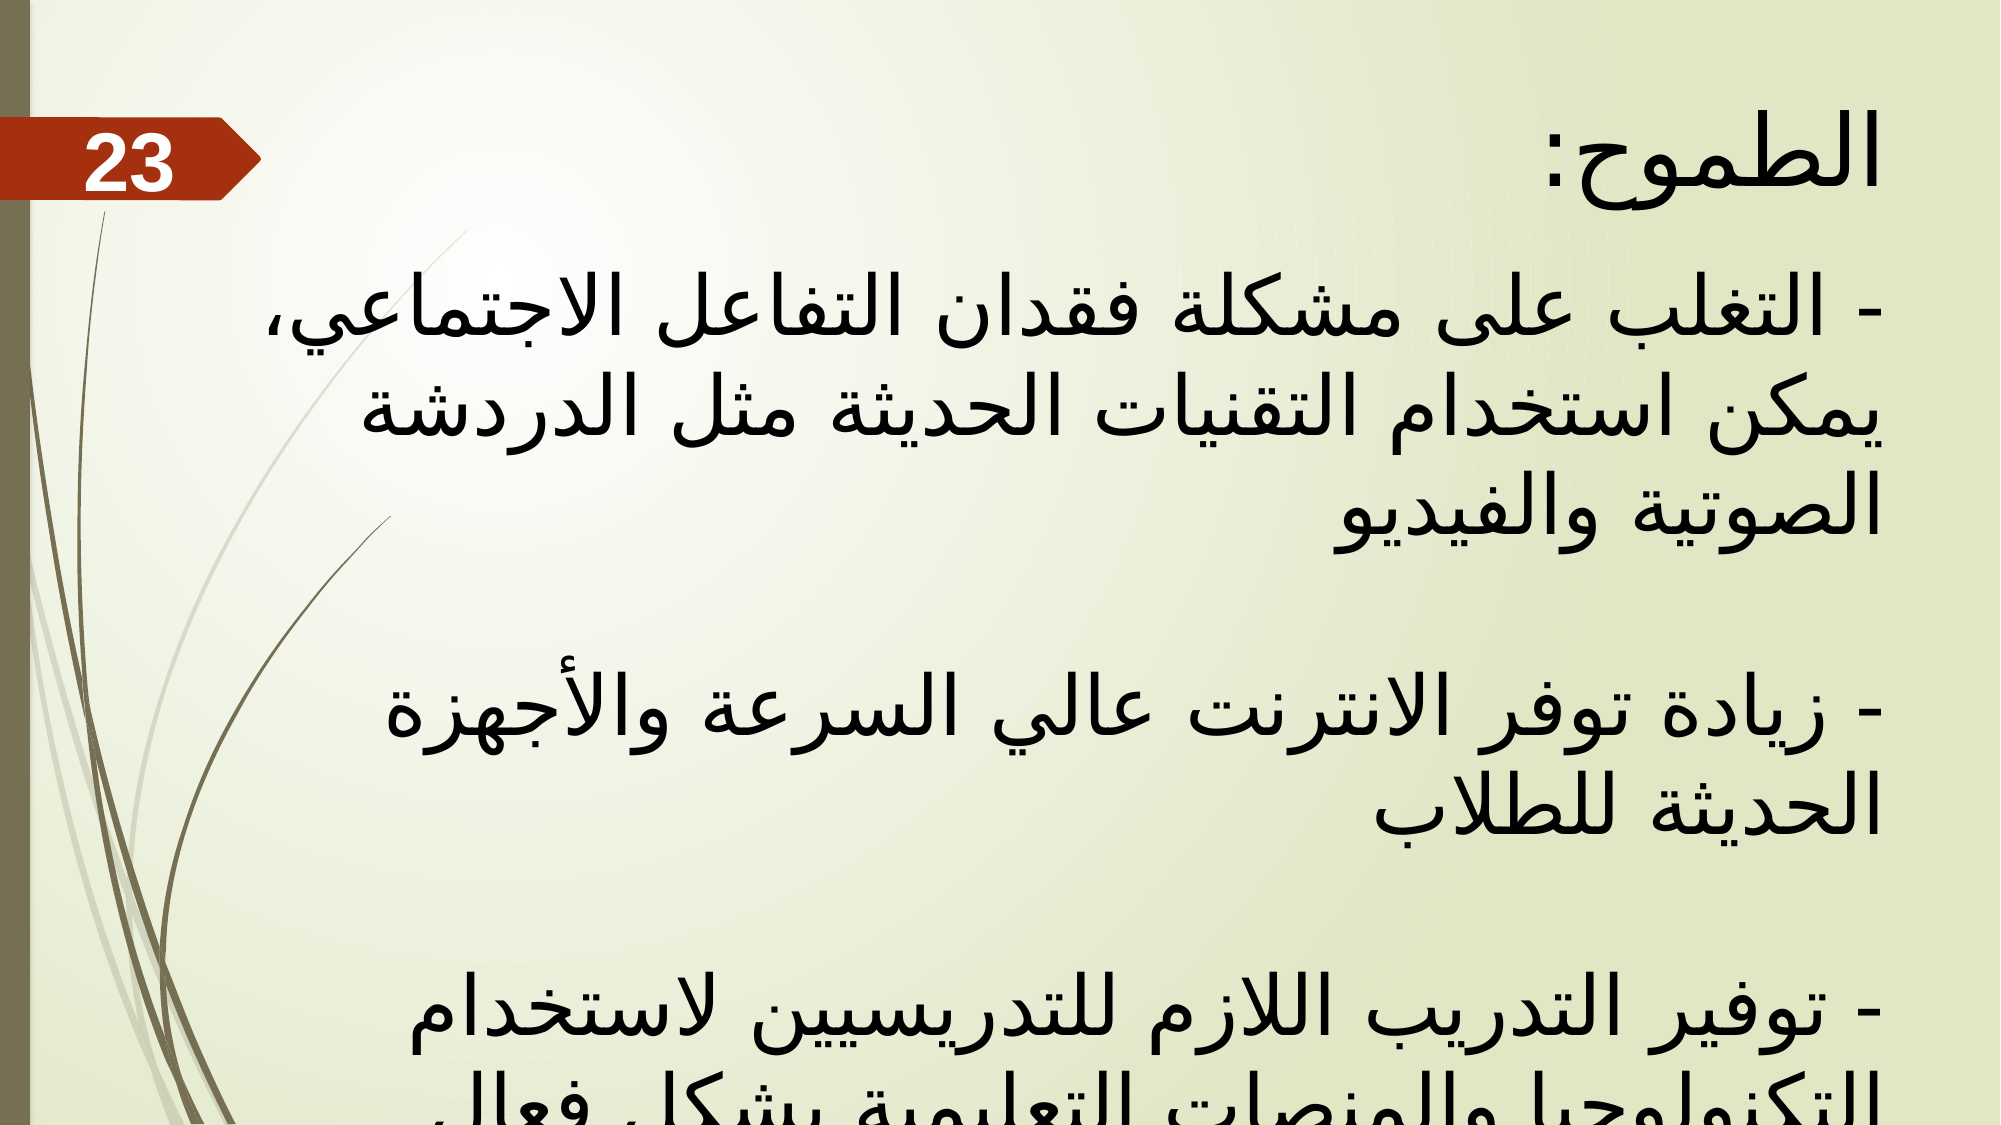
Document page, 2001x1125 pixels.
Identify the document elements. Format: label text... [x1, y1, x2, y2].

text_box 23 [68, 100, 192, 216]
text_box الطموح: - التغلب على مشكلة فقدان التفاعل الاجتماعي، يمكن استخدام التقنيات الحديثة مثل الدردشة الصوتية والفيديو - زيادة توفر الانترنت عالي السرعة والأجهزة الحديثة للطلاب - توفير التدريب اللازم للتدريسيين لاستخدام التكنولوجيا والمنصات التعليمية بشكل فعال [167, 79, 1902, 1125]
